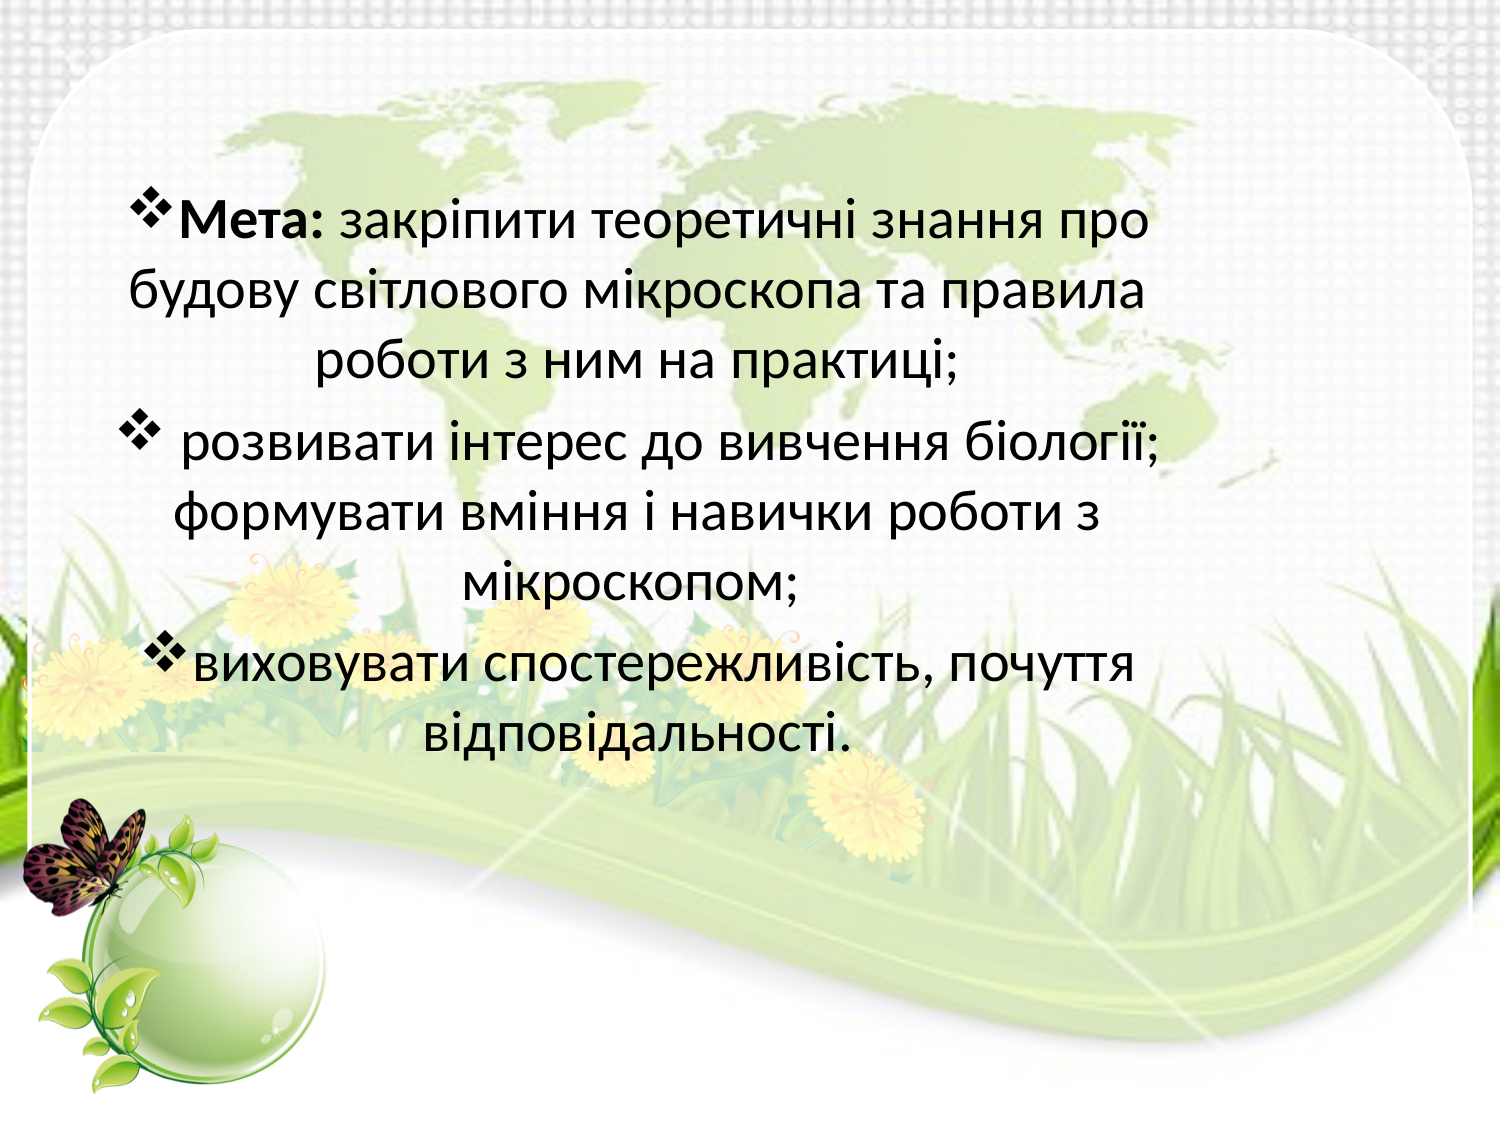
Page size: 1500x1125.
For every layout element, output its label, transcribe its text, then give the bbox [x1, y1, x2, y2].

text_box Мета: закріпити теоретичні знання про будову світлового мікроскопа та правила роботи з ним на практиці; розвивати інтерес до вивчення біології; формувати вміння і навички роботи з мікроскопом; виховувати спостережливість, почуття відповідальності. [88, 172, 1187, 853]
picture [0, 0, 1500, 1125]
